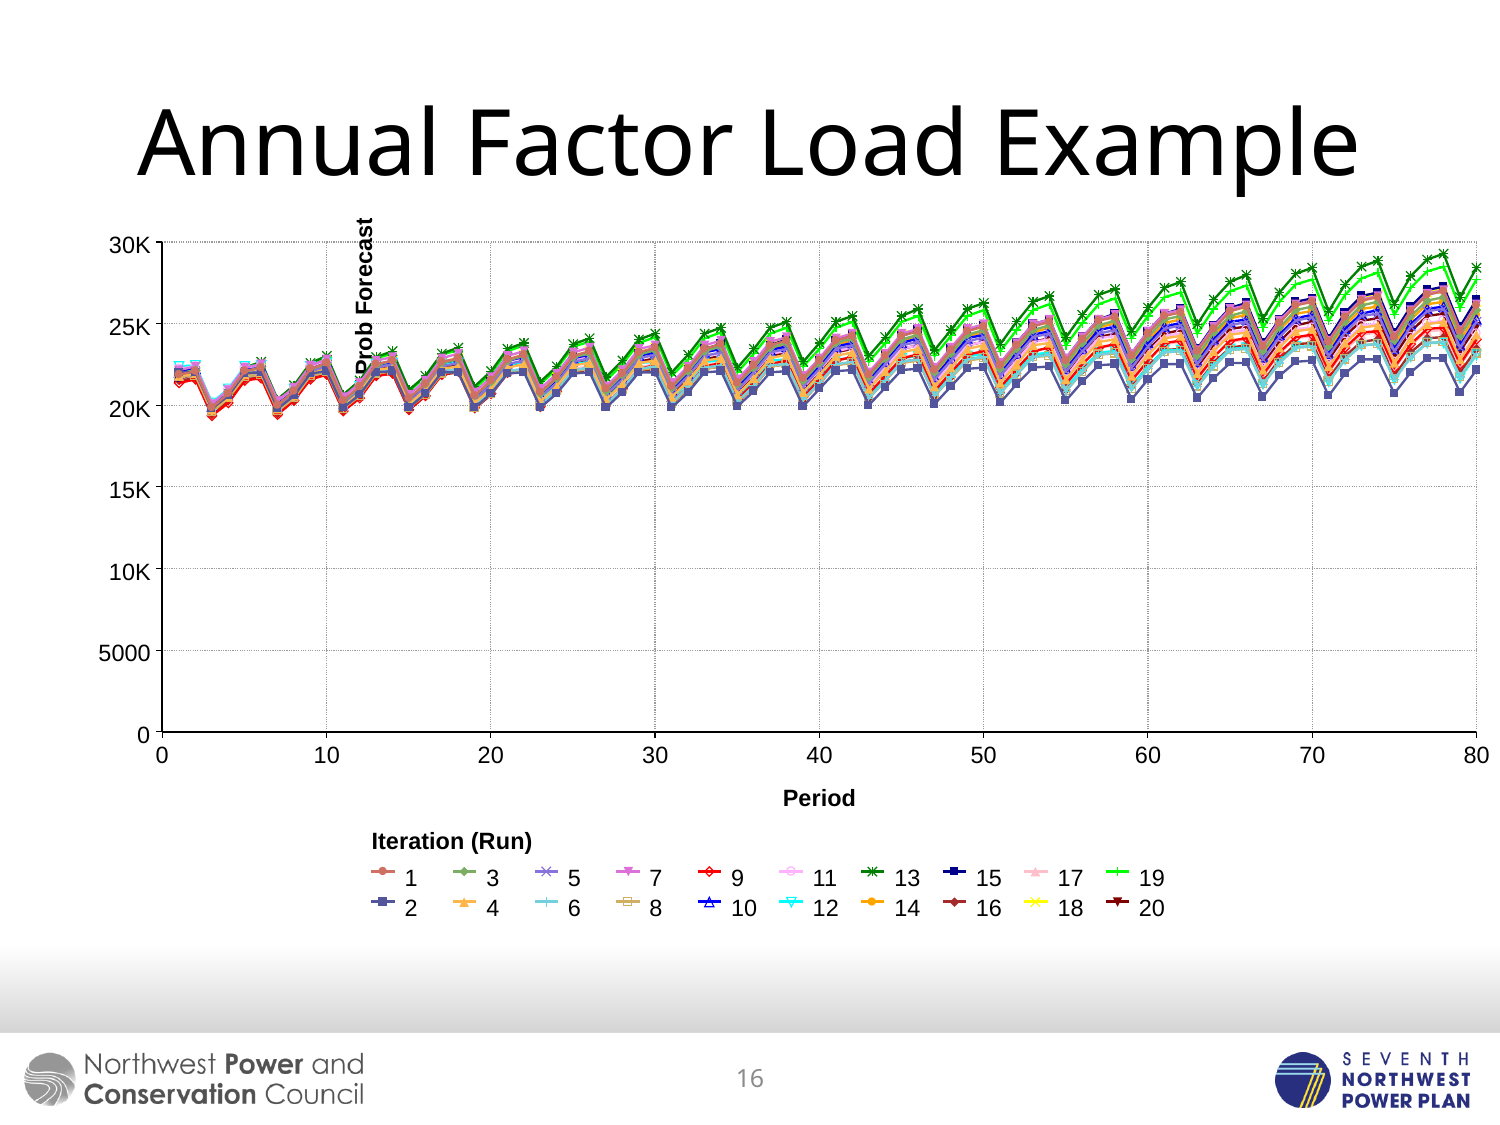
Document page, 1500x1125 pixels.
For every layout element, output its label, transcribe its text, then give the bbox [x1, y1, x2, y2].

slide_number 16 [575, 1050, 925, 1110]
picture [1275, 1052, 1470, 1108]
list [12, 218, 1500, 926]
title Annual Factor Load Example [75, 45, 1425, 216]
